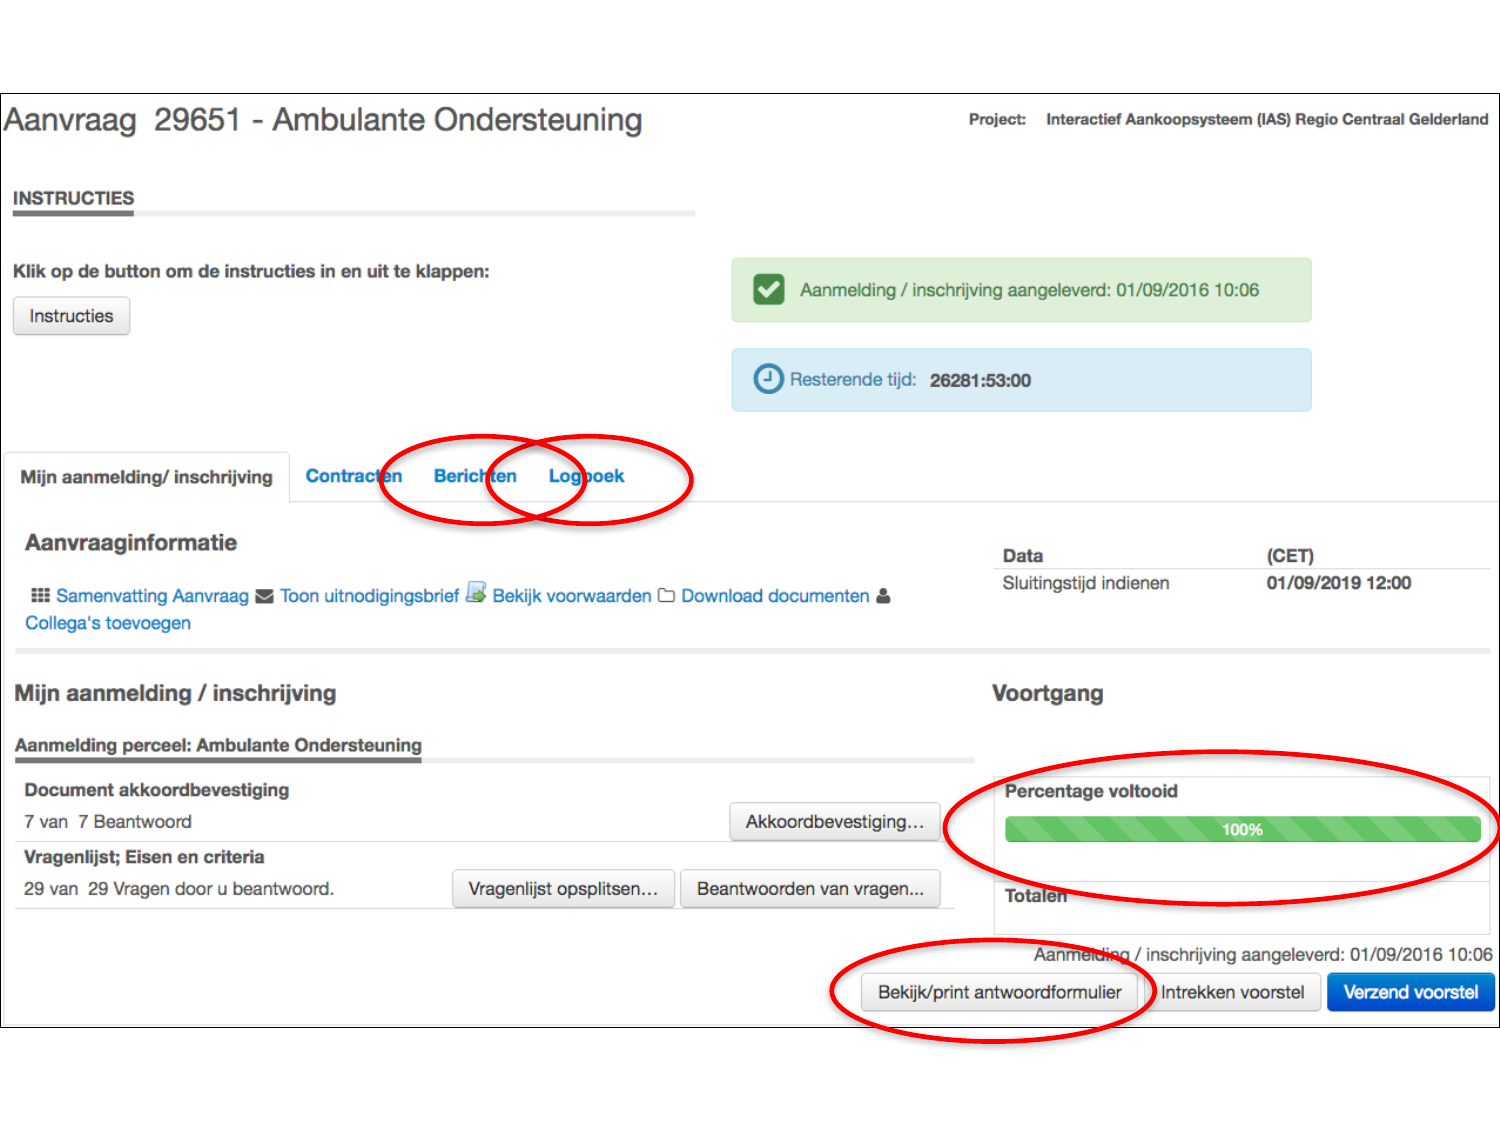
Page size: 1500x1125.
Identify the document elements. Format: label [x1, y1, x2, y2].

picture [0, 93, 1500, 1028]
text_box [909, 1035, 1077, 1043]
